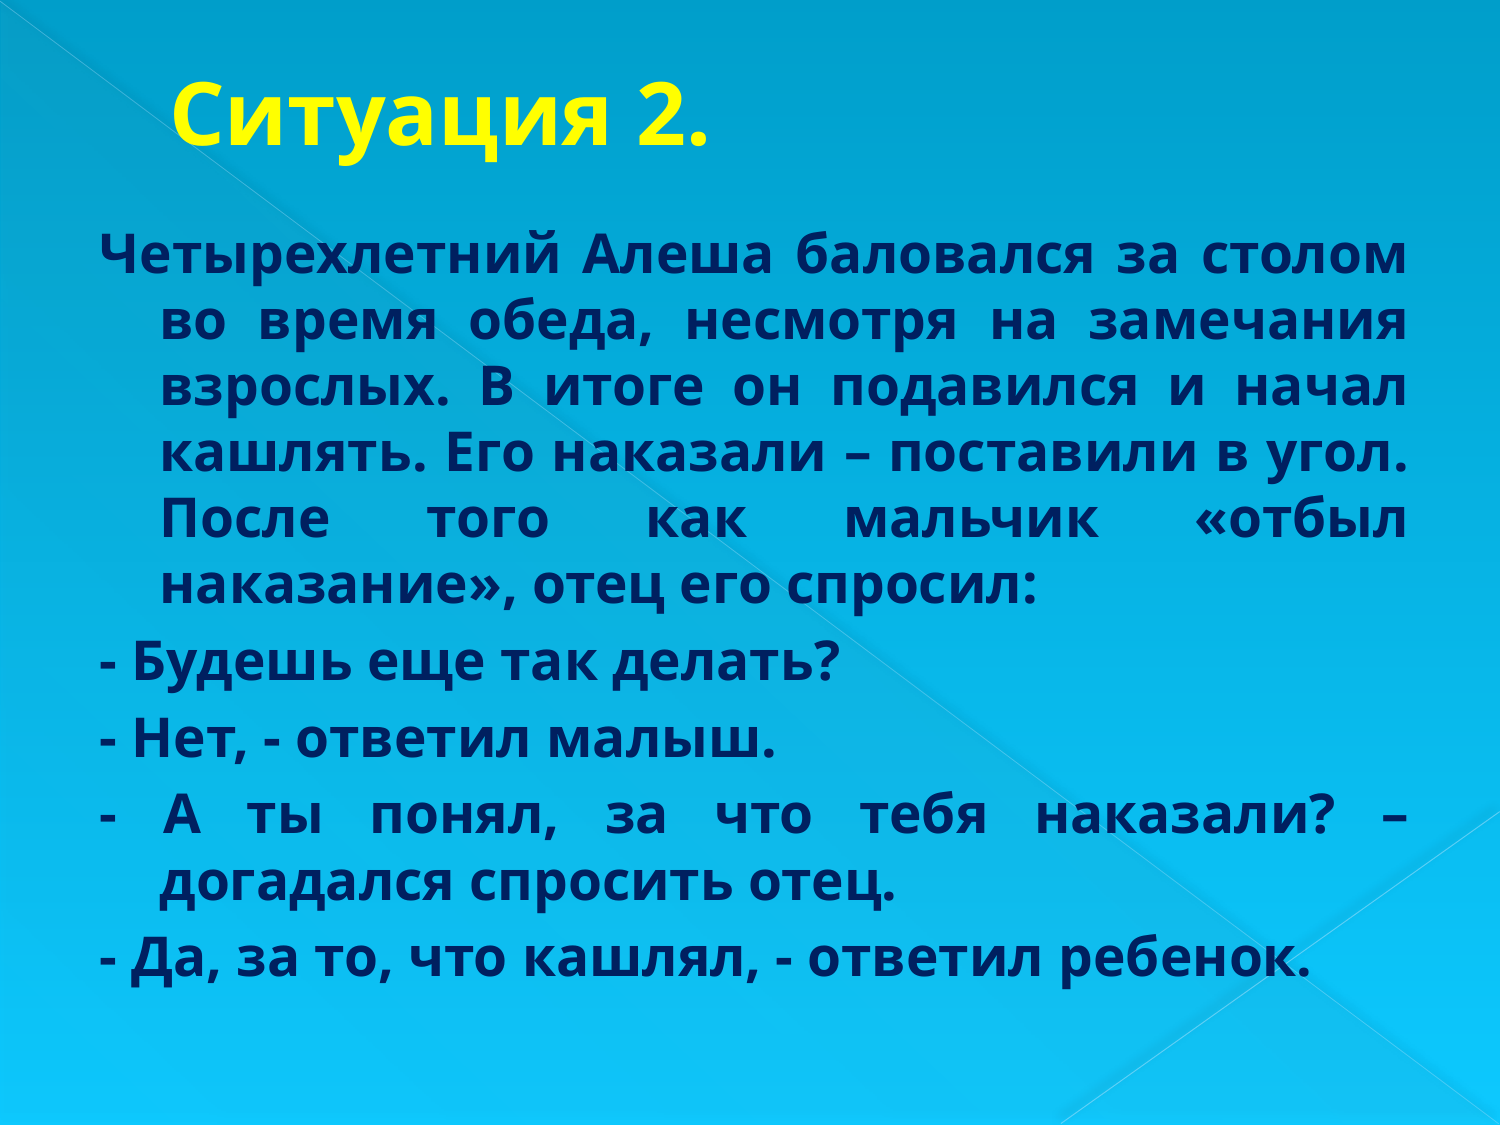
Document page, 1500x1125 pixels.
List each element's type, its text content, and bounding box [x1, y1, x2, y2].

list Четырехлетний Алеша баловался за столом во время обеда, несмотря на замечания взрослых. В итоге он подавился и начал кашлять. Его наказали – поставили в угол. После того как мальчик «отбыл наказание», отец его спросил: - Будешь еще так делать? - Нет, - ответил малыш. - А ты понял, за что тебя наказали? – догадался спросить отец. - Да, за то, что кашлял, - ответил ребенок. [75, 210, 1425, 1005]
title Ситуация 2. [75, 45, 1425, 176]
